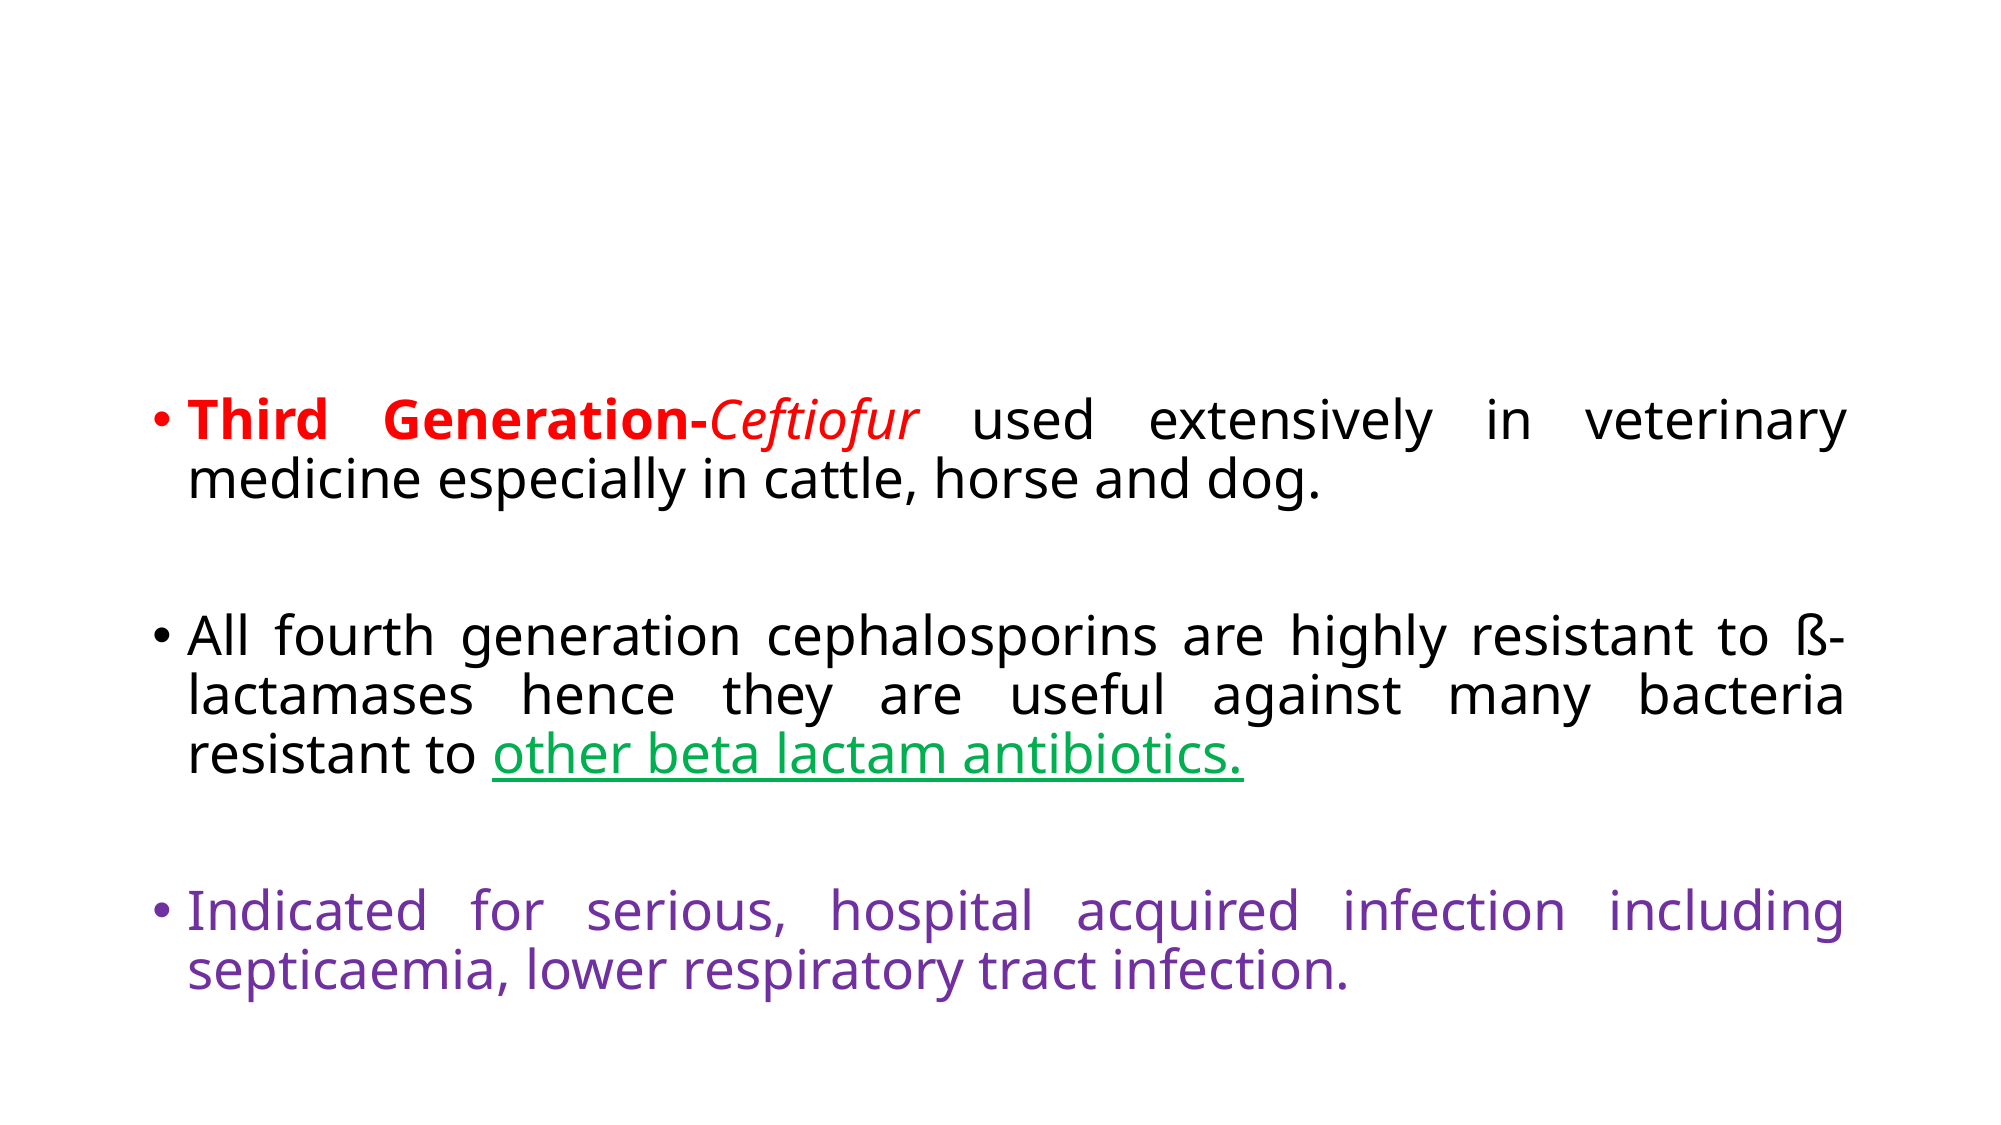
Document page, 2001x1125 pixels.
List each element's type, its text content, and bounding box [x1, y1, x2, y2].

list Third Generation-Ceftiofur used extensively in veterinary medicine especially in cattle, horse and dog. All fourth generation cephalosporins are highly resistant to ß-lactamases hence they are useful against many bacteria resistant to other beta lactam antibiotics. Indicated for serious, hospital acquired infection including septicaemia, lower respiratory tract infection. [137, 299, 1863, 1014]
